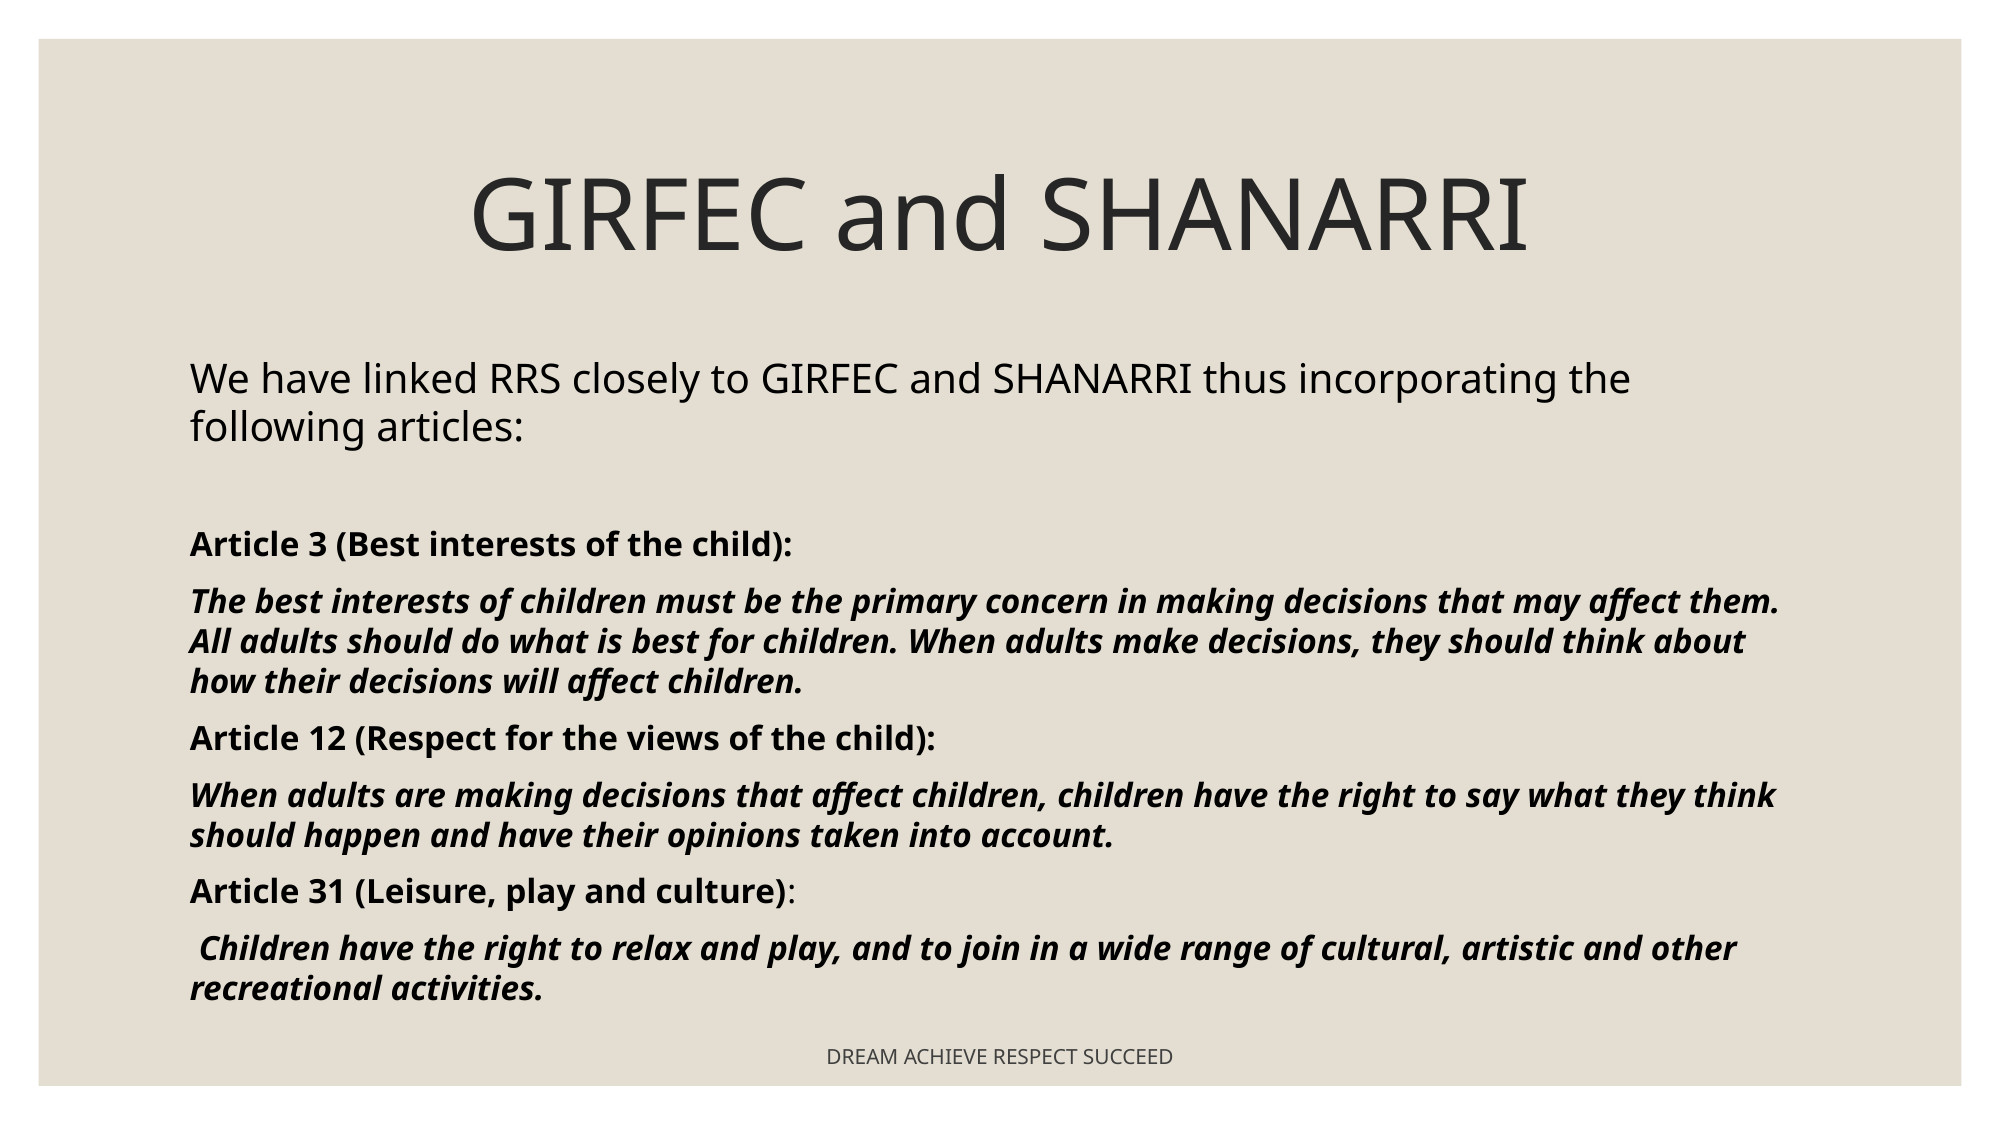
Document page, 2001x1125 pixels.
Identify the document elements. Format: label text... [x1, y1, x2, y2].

list We have linked RRS closely to GIRFEC and SHANARRI thus incorporating the following articles: Article 3 (Best interests of the child): The best interests of children must be the primary concern in making decisions that may affect them. All adults should do what is best for children. When adults make decisions, they should think about how their decisions will affect children. Article 12 (Respect for the views of the child): When adults are making decisions that affect children, children have the right to say what they think should happen and have their opinions taken into account. Article 31 (Leisure, play and culture): Children have the right to relax and play, and to join in a wide range of cultural, artistic and other recreational activities. [174, 345, 1825, 1017]
footer DREAM ACHIEVE RESPECT SUCCEED [572, 1034, 1428, 1080]
title GIRFEC and SHANARRI [174, 105, 1825, 331]
